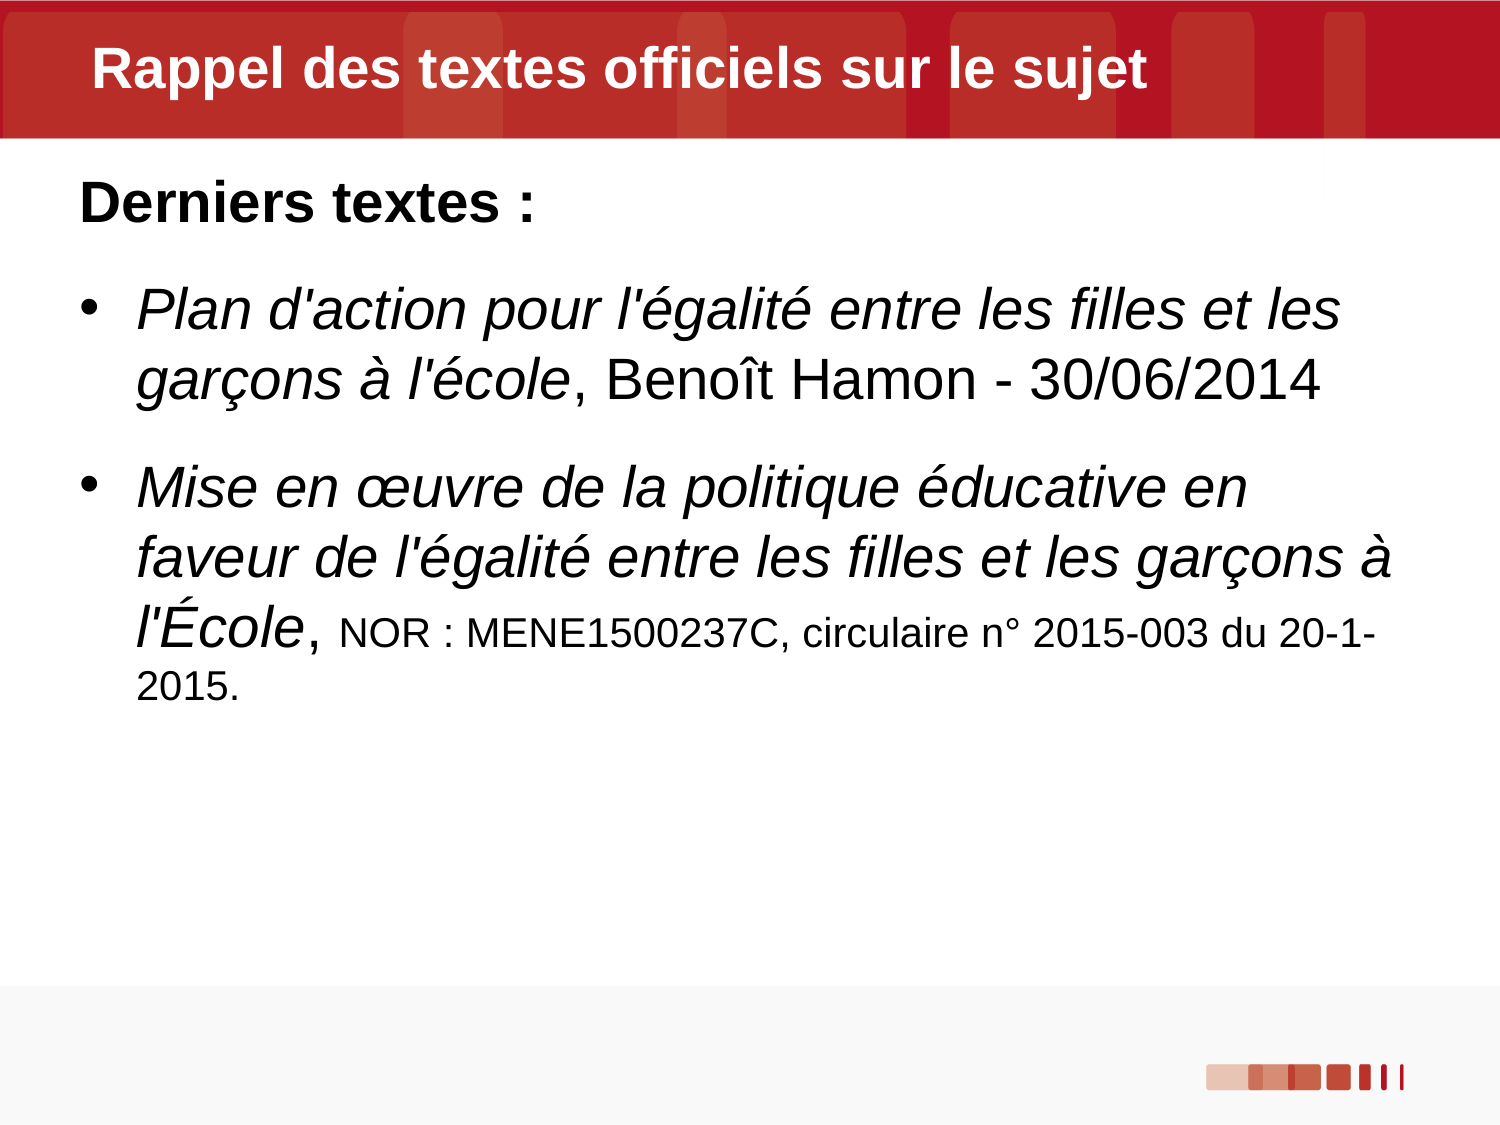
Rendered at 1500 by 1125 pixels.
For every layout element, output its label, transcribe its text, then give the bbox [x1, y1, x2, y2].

title Rappel des textes officiels sur le sujet [76, 0, 1427, 160]
list Derniers textes : Plan d'action pour l'égalité entre les filles et les garçons à l'école, Benoît Hamon - 30/06/2014 Mise en œuvre de la politique éducative en faveur de l'égalité entre les filles et les garçons à l'École, NOR : MENE1500237C, circulaire n° 2015-003 du 20-1-2015. [64, 156, 1415, 966]
picture [0, 0, 1500, 1125]
